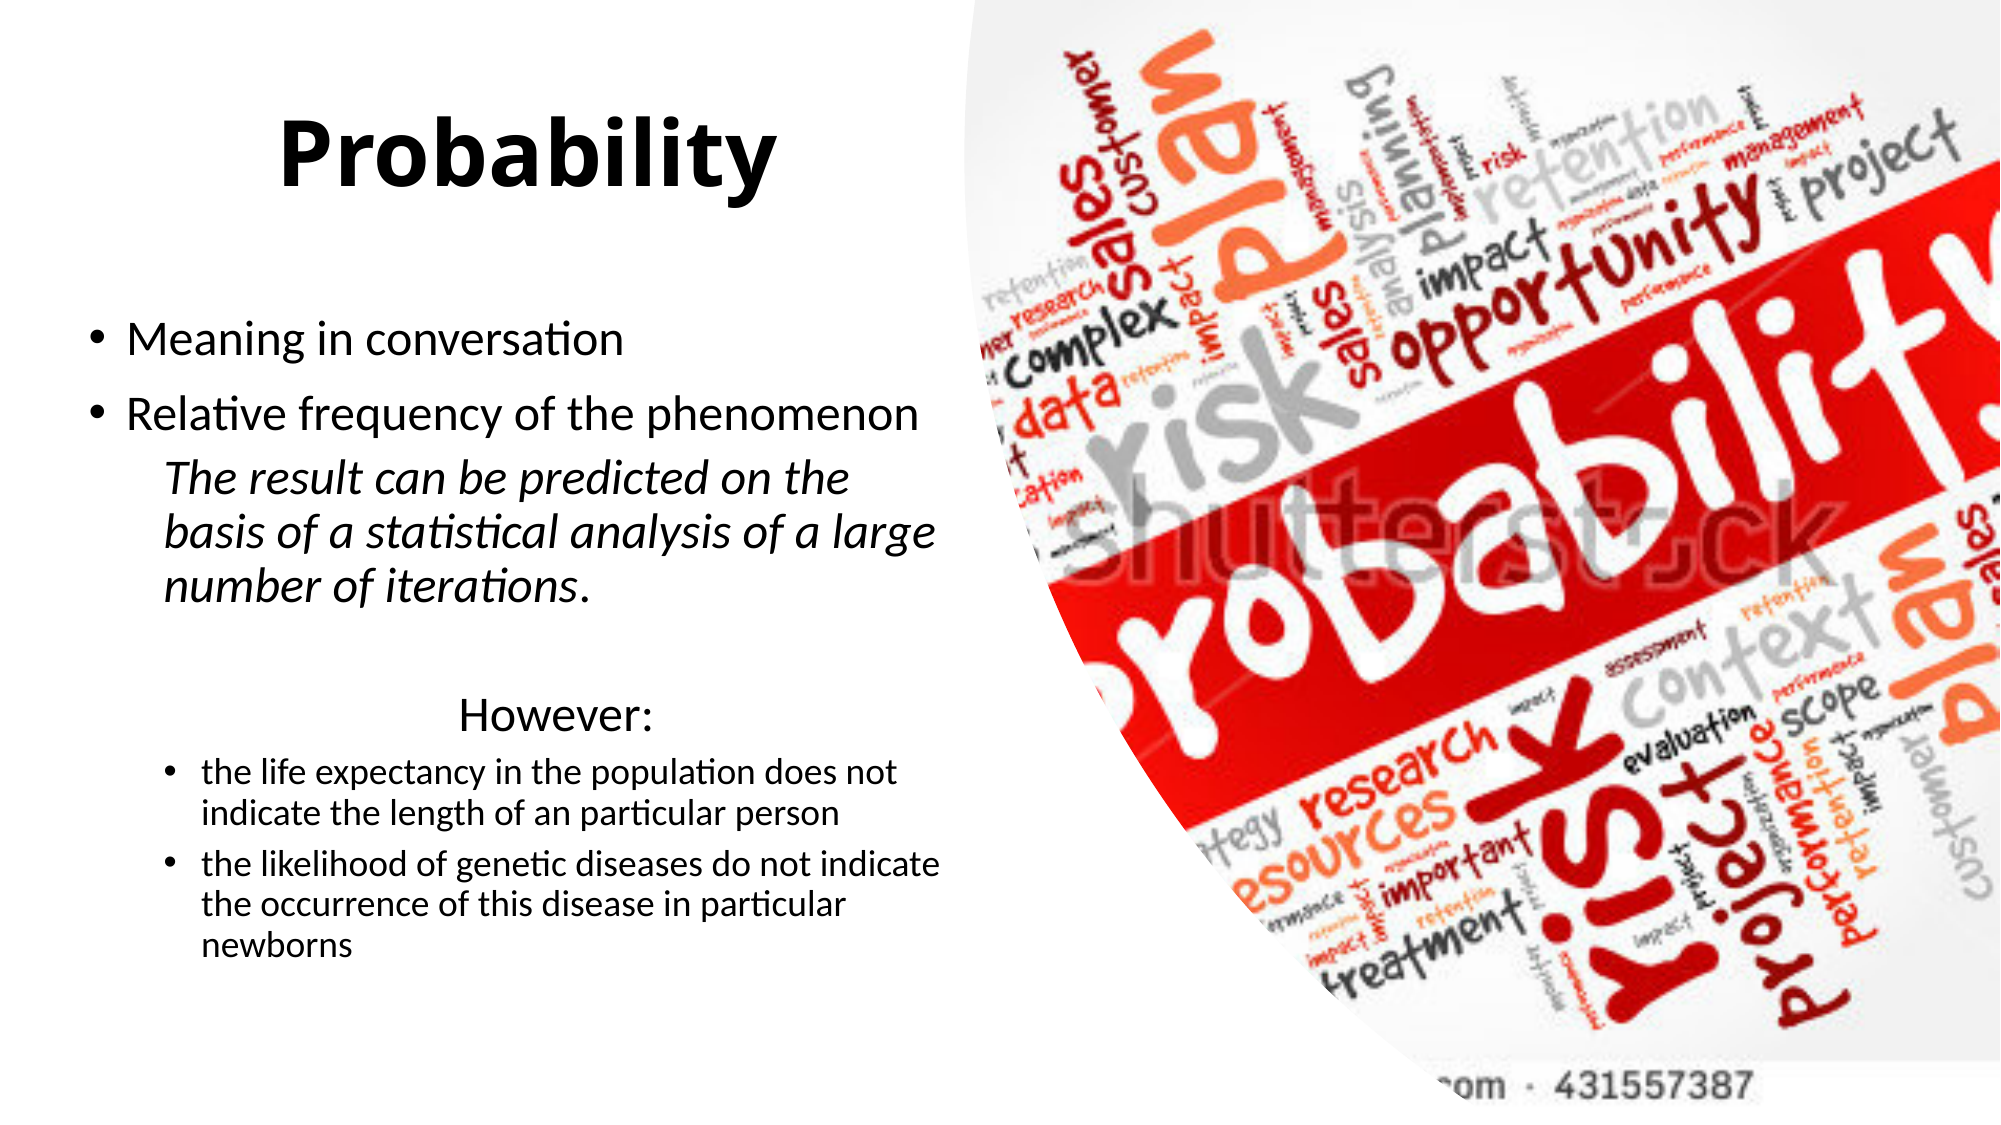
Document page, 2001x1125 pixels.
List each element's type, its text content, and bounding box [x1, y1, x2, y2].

list Meaning in conversation Relative frequency of the phenomenon The result can be predicted on the basis of a statistical analysis of a large number of iterations. However: the life expectancy in the population does not indicate the length of an particular person the likelihood of genetic diseases do not indicate the occurrence of this disease in particular newborns [73, 304, 964, 1044]
picture [964, 0, 2000, 1125]
title Probability [107, 59, 948, 255]
